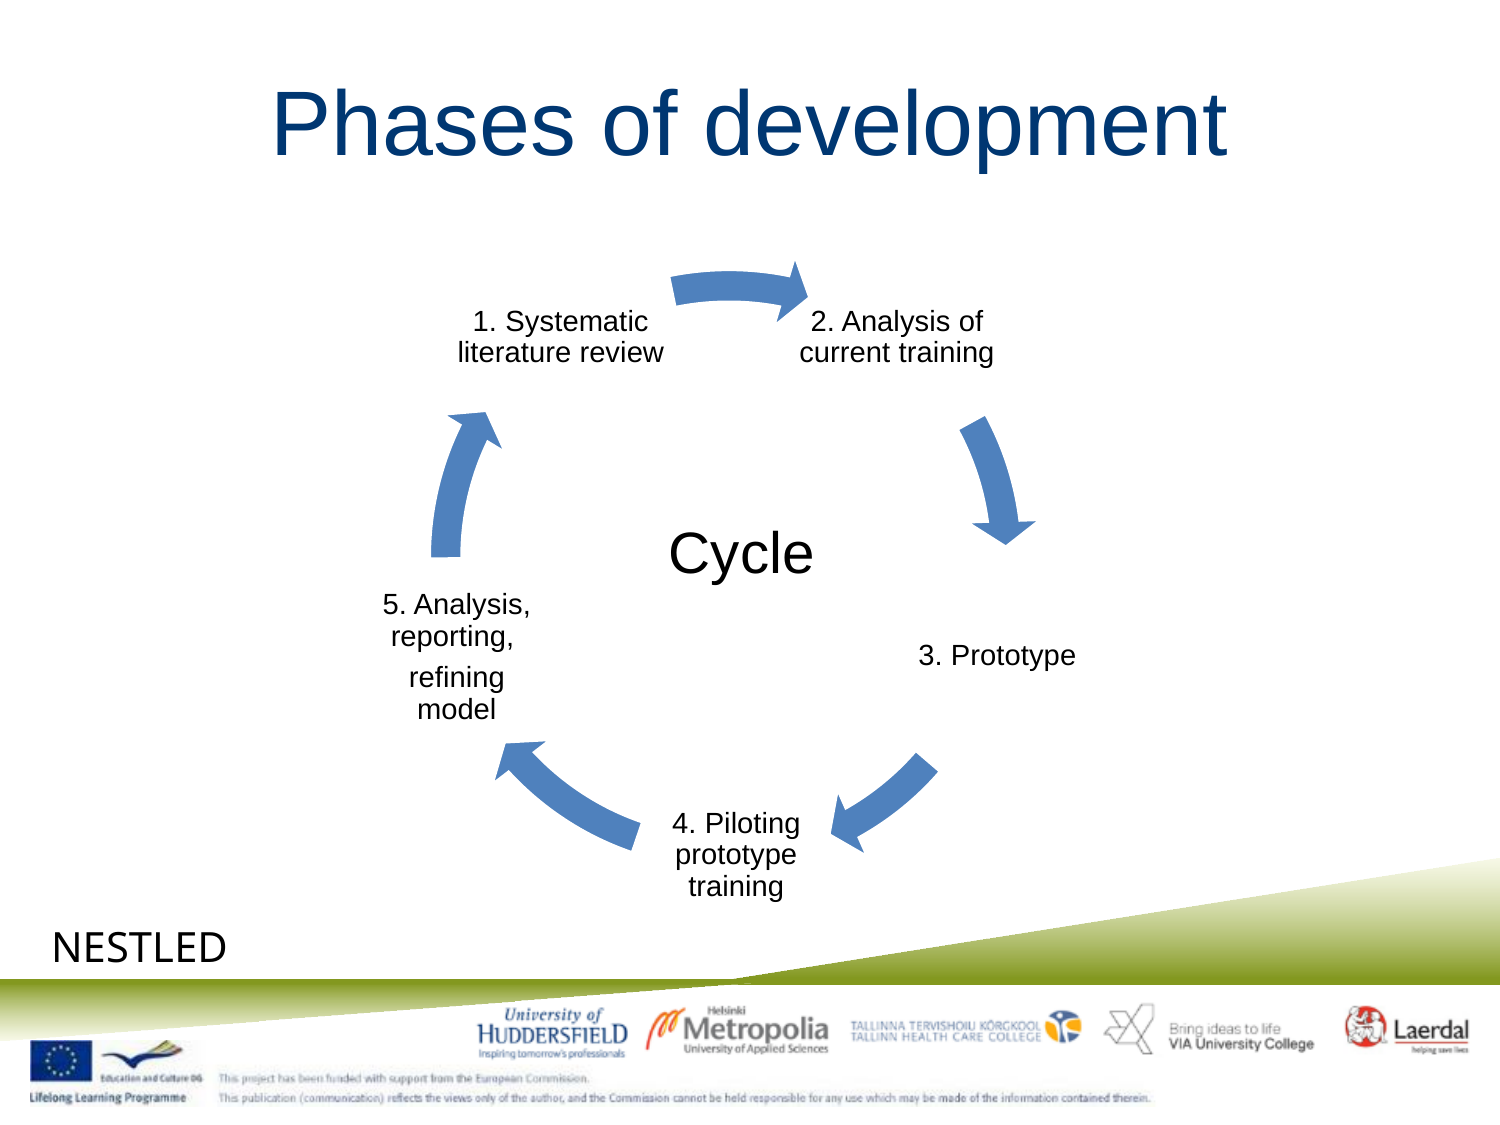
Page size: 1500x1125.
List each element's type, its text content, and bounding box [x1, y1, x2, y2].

picture [30, 1000, 1479, 1107]
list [87, 245, 1413, 941]
title Phases of development [103, 17, 1397, 235]
